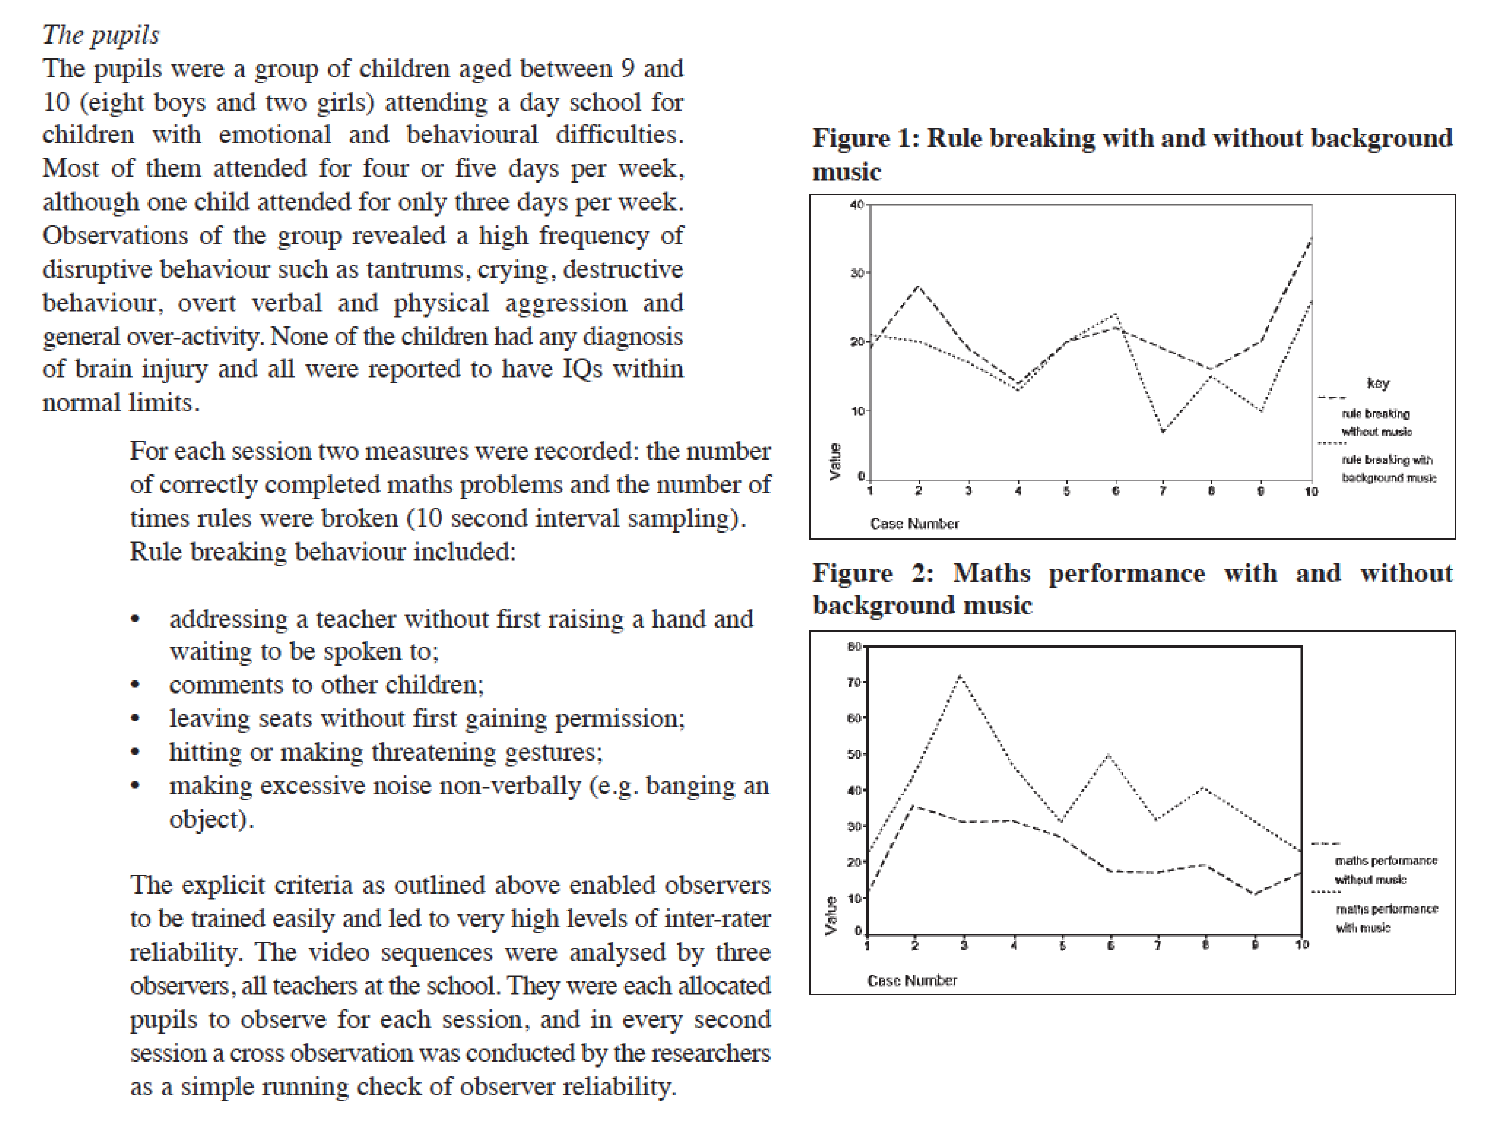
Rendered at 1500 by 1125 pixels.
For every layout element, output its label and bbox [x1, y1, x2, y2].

picture [33, 14, 697, 421]
picture [803, 116, 1467, 1005]
picture [122, 433, 782, 1111]
